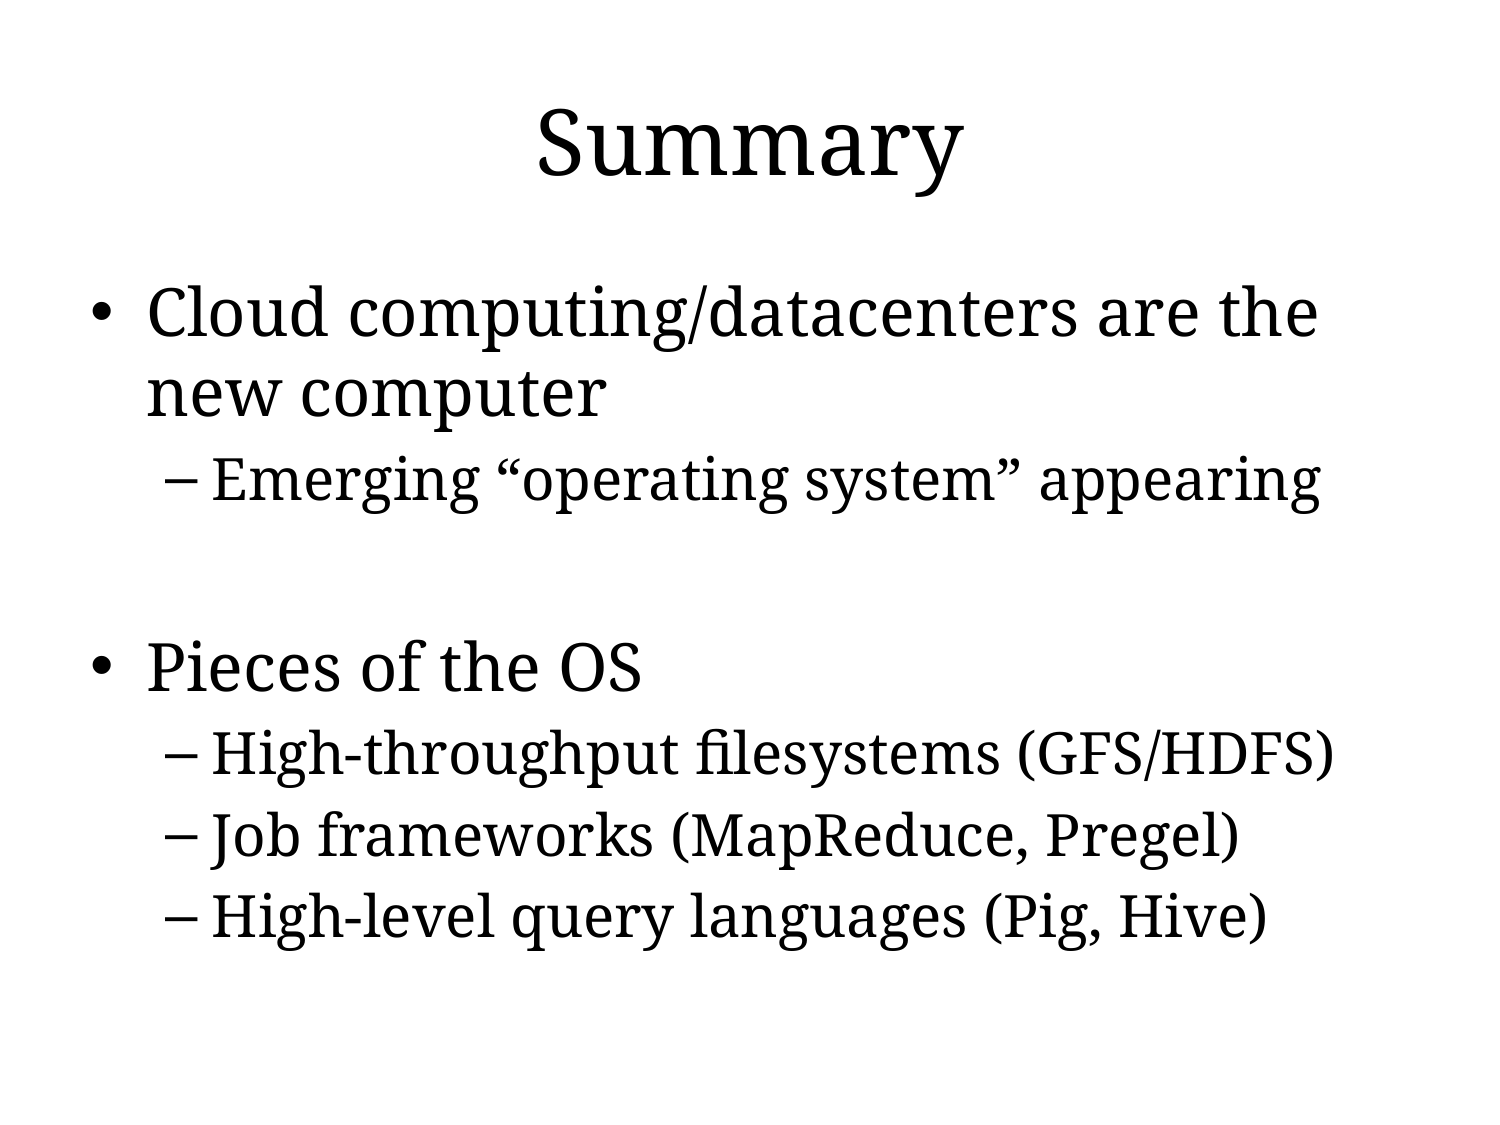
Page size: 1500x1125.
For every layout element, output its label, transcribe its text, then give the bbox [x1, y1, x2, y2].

title Summary [75, 45, 1425, 233]
list Cloud computing/datacenters are the new computer Emerging “operating system” appearing Pieces of the OS High-throughput filesystems (GFS/HDFS) Job frameworks (MapReduce, Pregel) High-level query languages (Pig, Hive) [75, 262, 1425, 1005]
